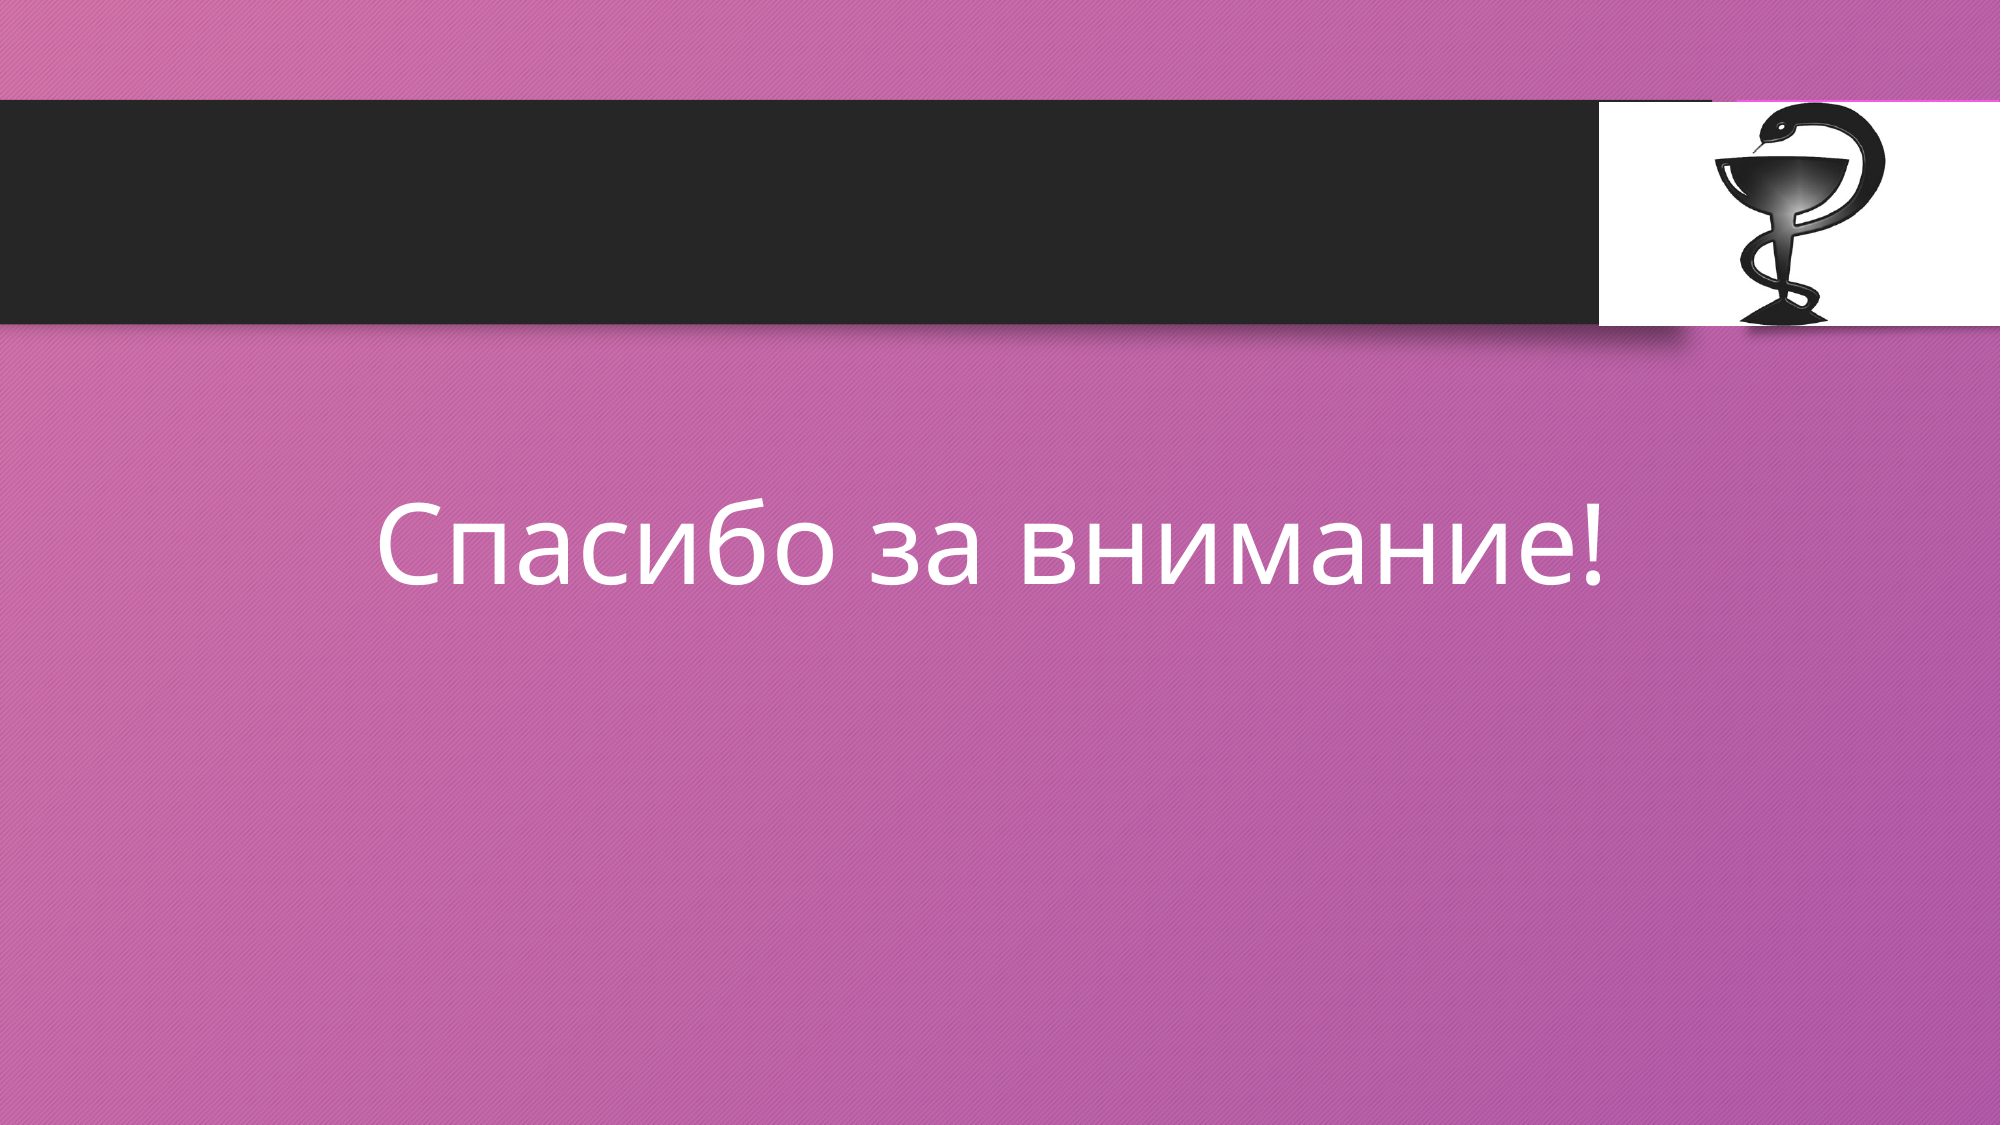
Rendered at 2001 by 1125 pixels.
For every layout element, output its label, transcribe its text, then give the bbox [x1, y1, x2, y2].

list Спасибо за внимание! [166, 479, 1817, 1125]
picture [0, 102, 2000, 376]
